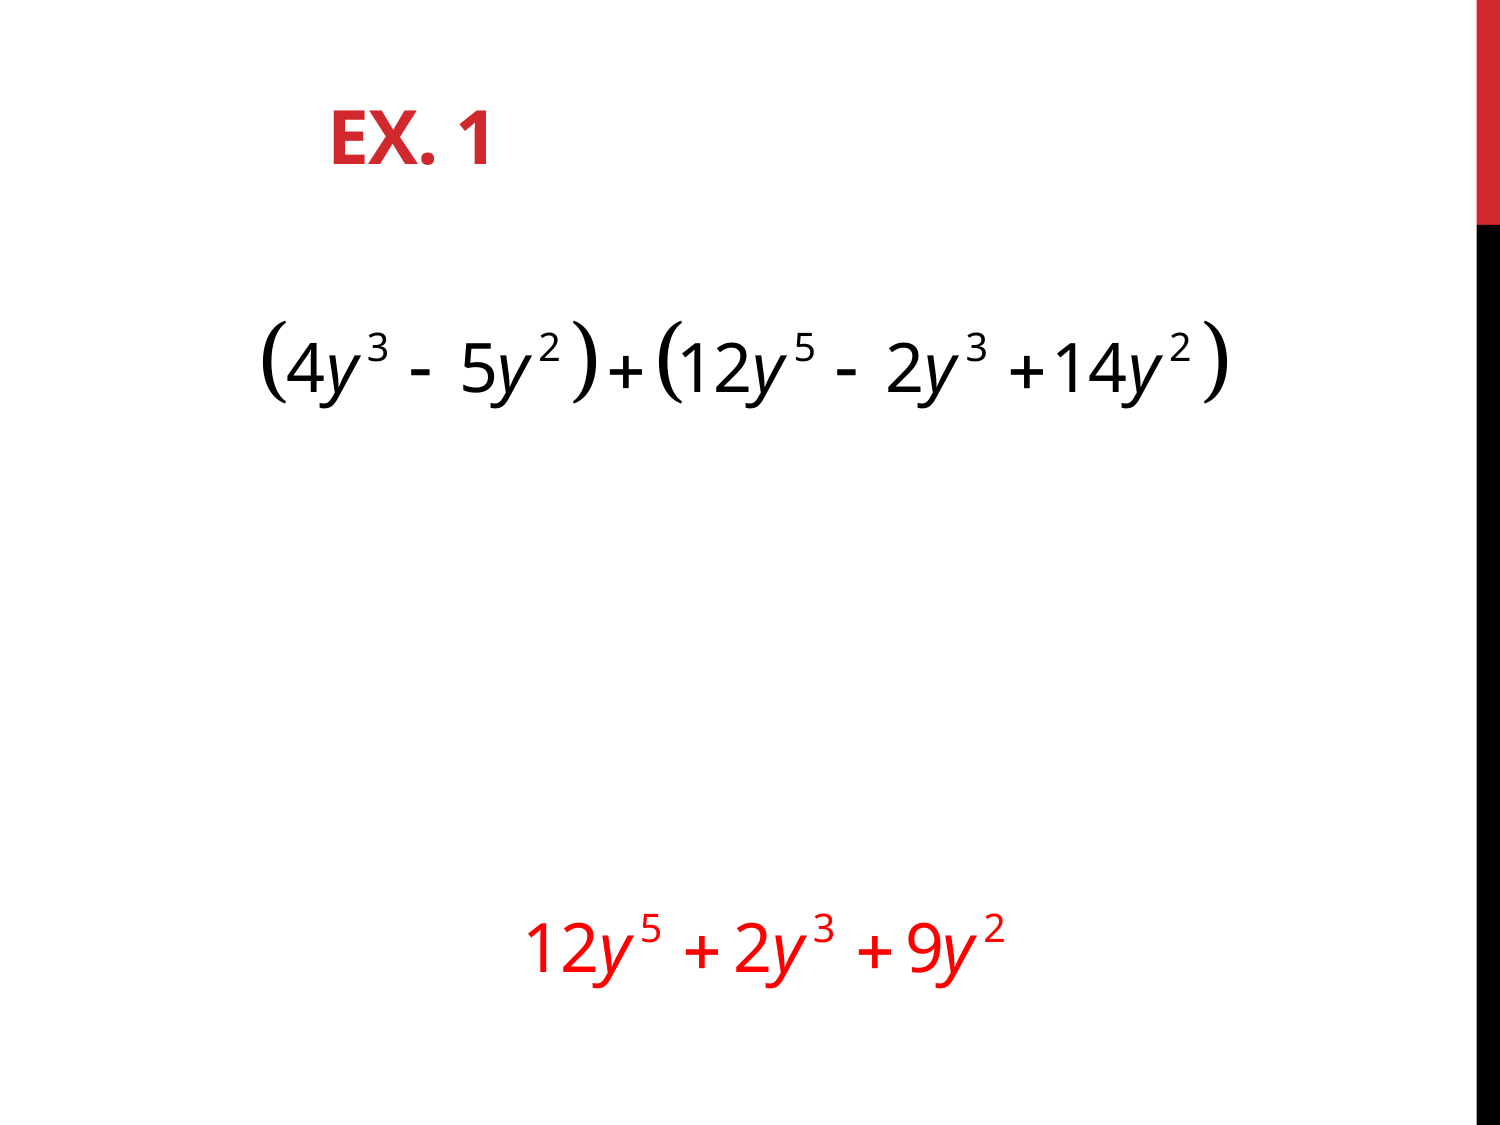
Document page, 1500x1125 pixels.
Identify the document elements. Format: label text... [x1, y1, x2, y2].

title Ex. 1 [312, 0, 1500, 188]
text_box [520, 898, 1016, 1002]
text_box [251, 306, 1236, 444]
